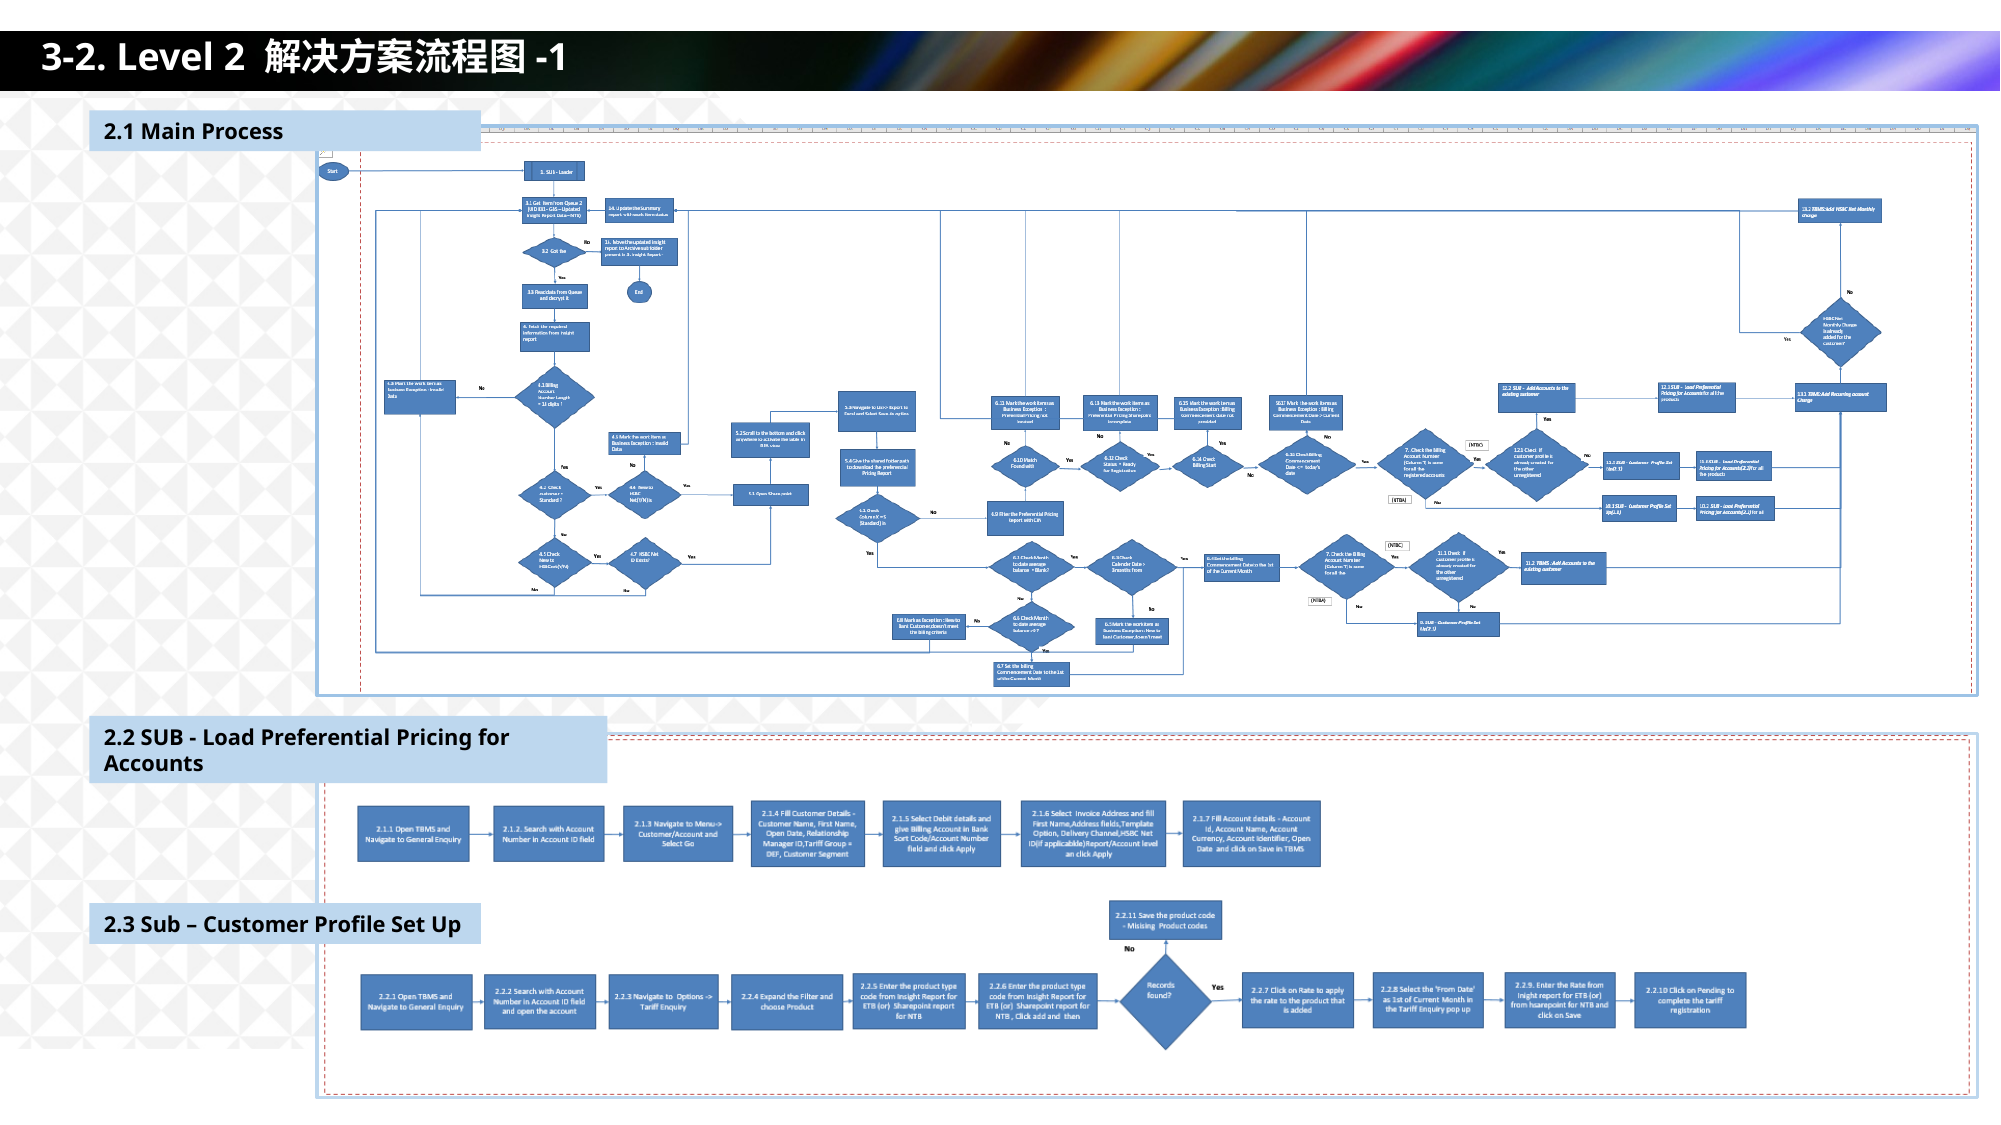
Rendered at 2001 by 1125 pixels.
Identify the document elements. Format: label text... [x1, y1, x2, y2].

text_box 2.1 Main Process [89, 110, 481, 152]
text_box 3-2. Level 2 解决方案流程图-1 [26, 25, 584, 86]
picture [0, 31, 1567, 1048]
picture [318, 127, 1976, 695]
picture [1514, 31, 2000, 91]
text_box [318, 735, 1976, 1097]
text_box 2.2 SUB - Load Preferential Pricing for Accounts [89, 715, 608, 784]
text_box 2.3 Sub – Customer Profile Set Up [89, 903, 318, 944]
